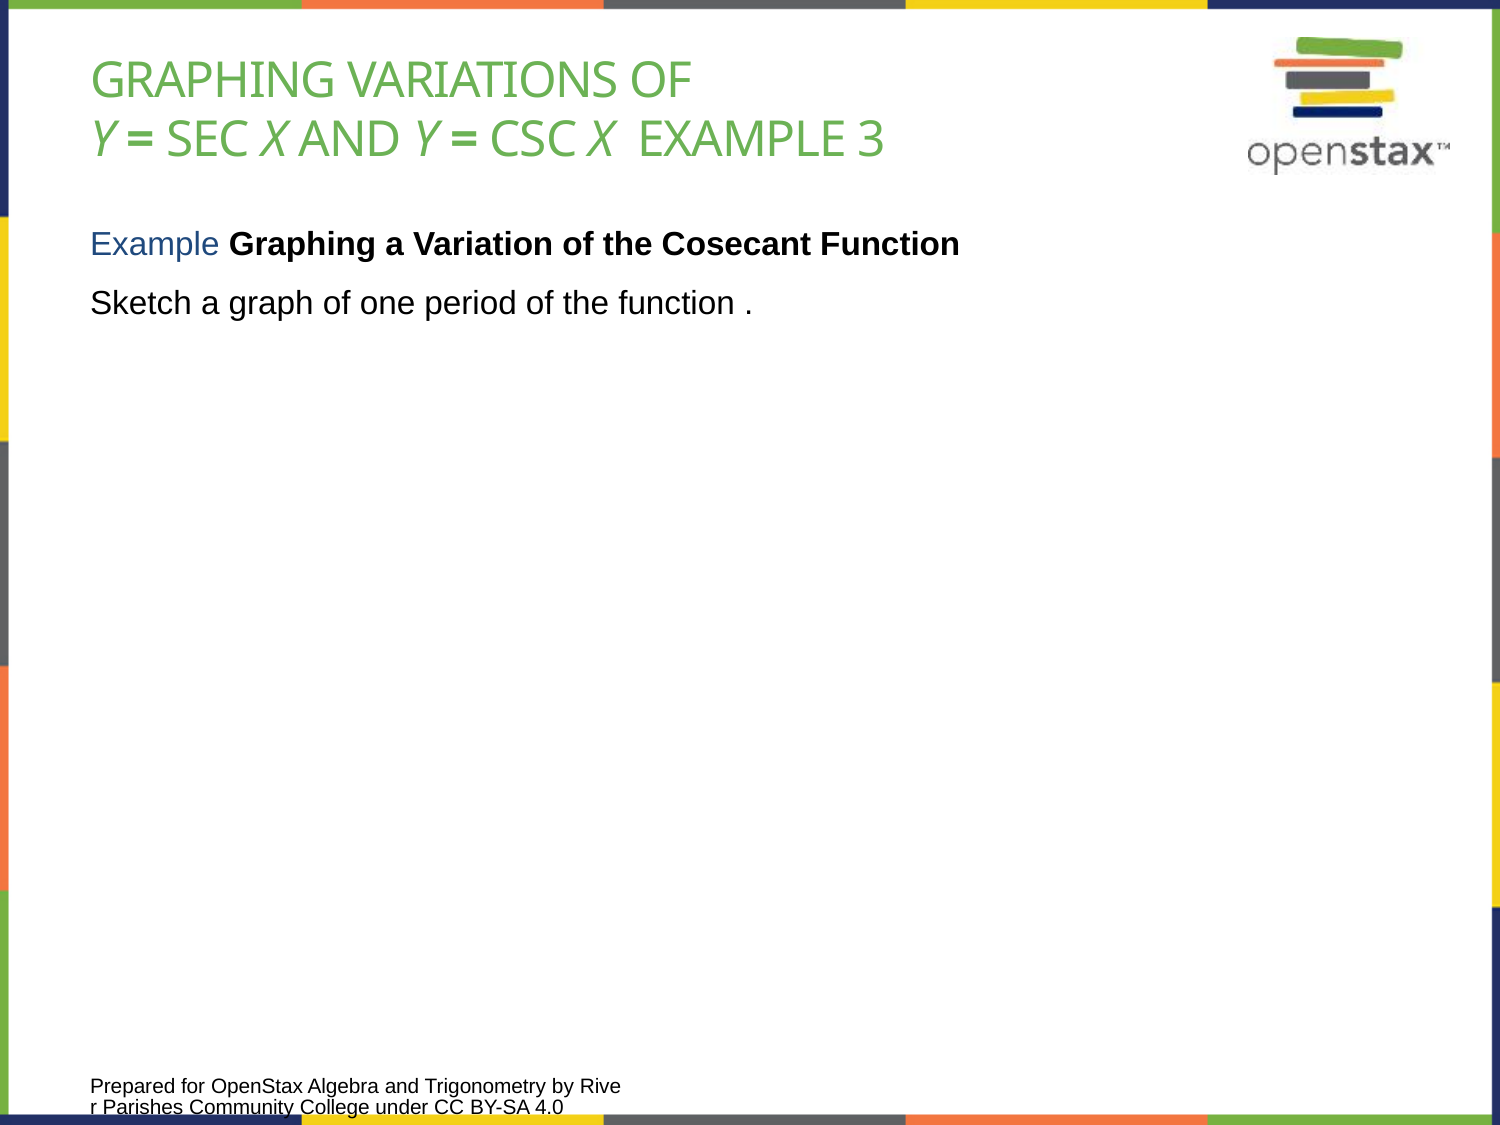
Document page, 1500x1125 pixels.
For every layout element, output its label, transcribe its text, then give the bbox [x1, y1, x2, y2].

title Graphing Variations of y = sec x and y = csc x example 3 [75, 39, 1247, 175]
footer Prepared for OpenStax Algebra and Trigonometry by River Parishes Community College under CC BY-SA 4.0 [75, 1065, 638, 1112]
picture [0, 0, 1500, 1125]
